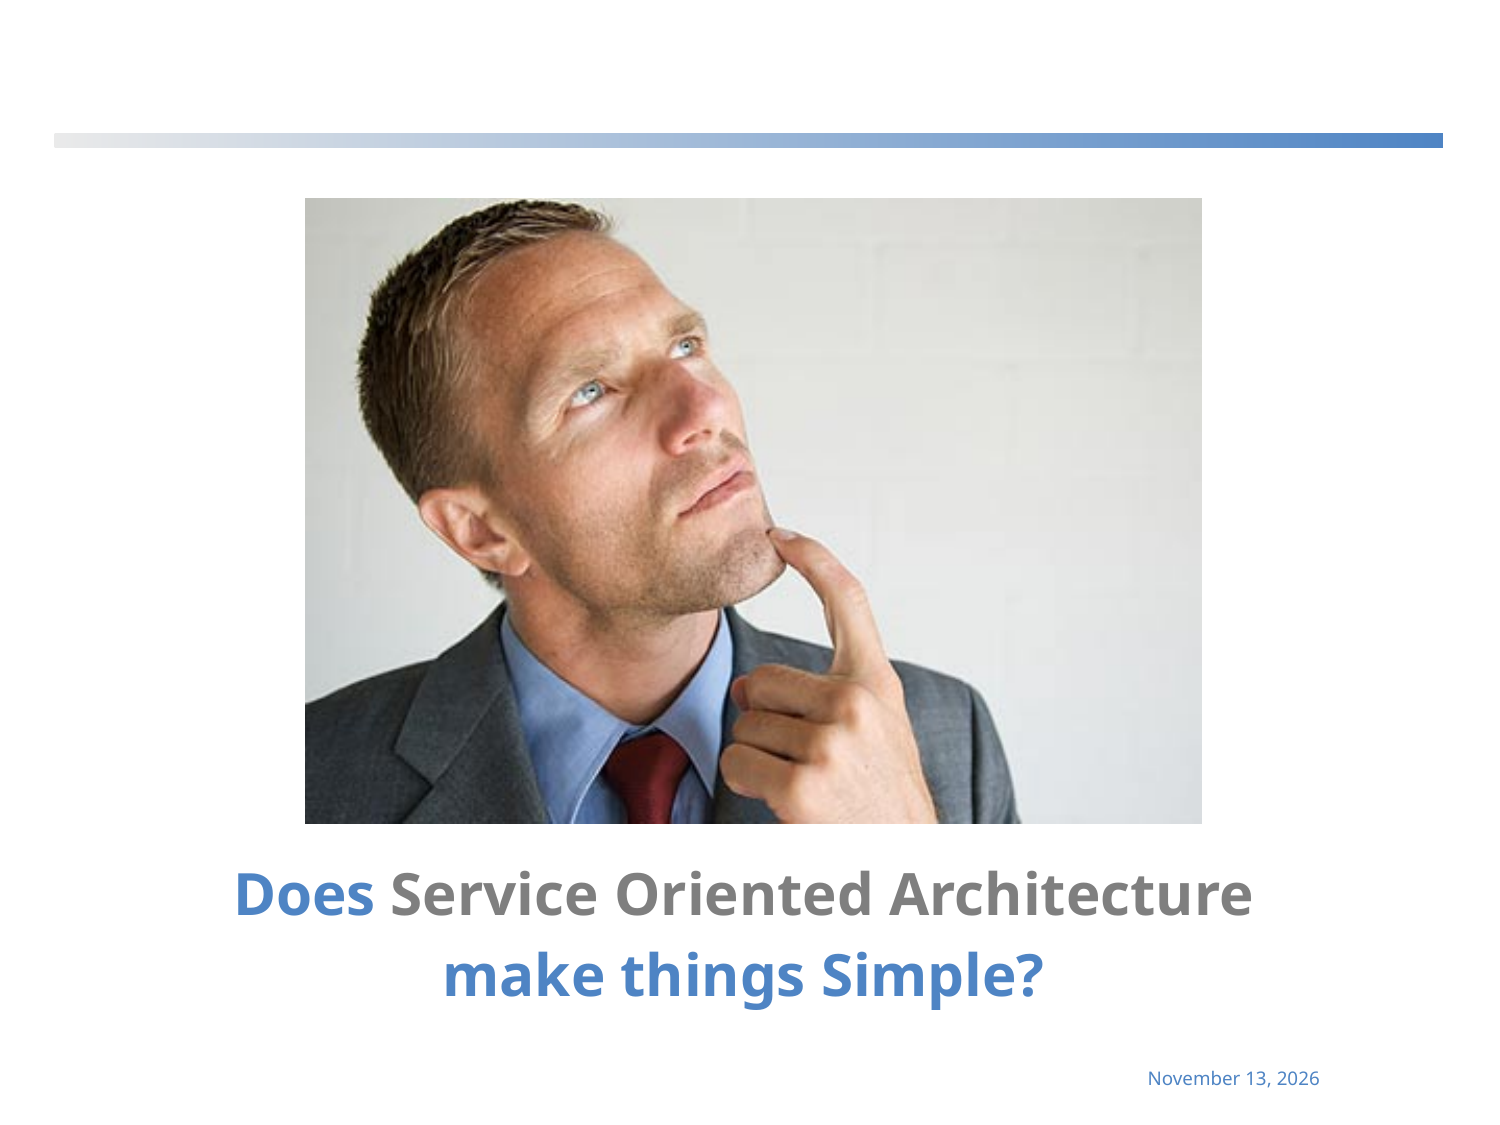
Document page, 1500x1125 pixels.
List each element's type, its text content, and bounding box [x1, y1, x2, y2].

picture [305, 197, 1202, 838]
text_box Does Service Oriented Architecture make things Simple? [130, 839, 1358, 937]
